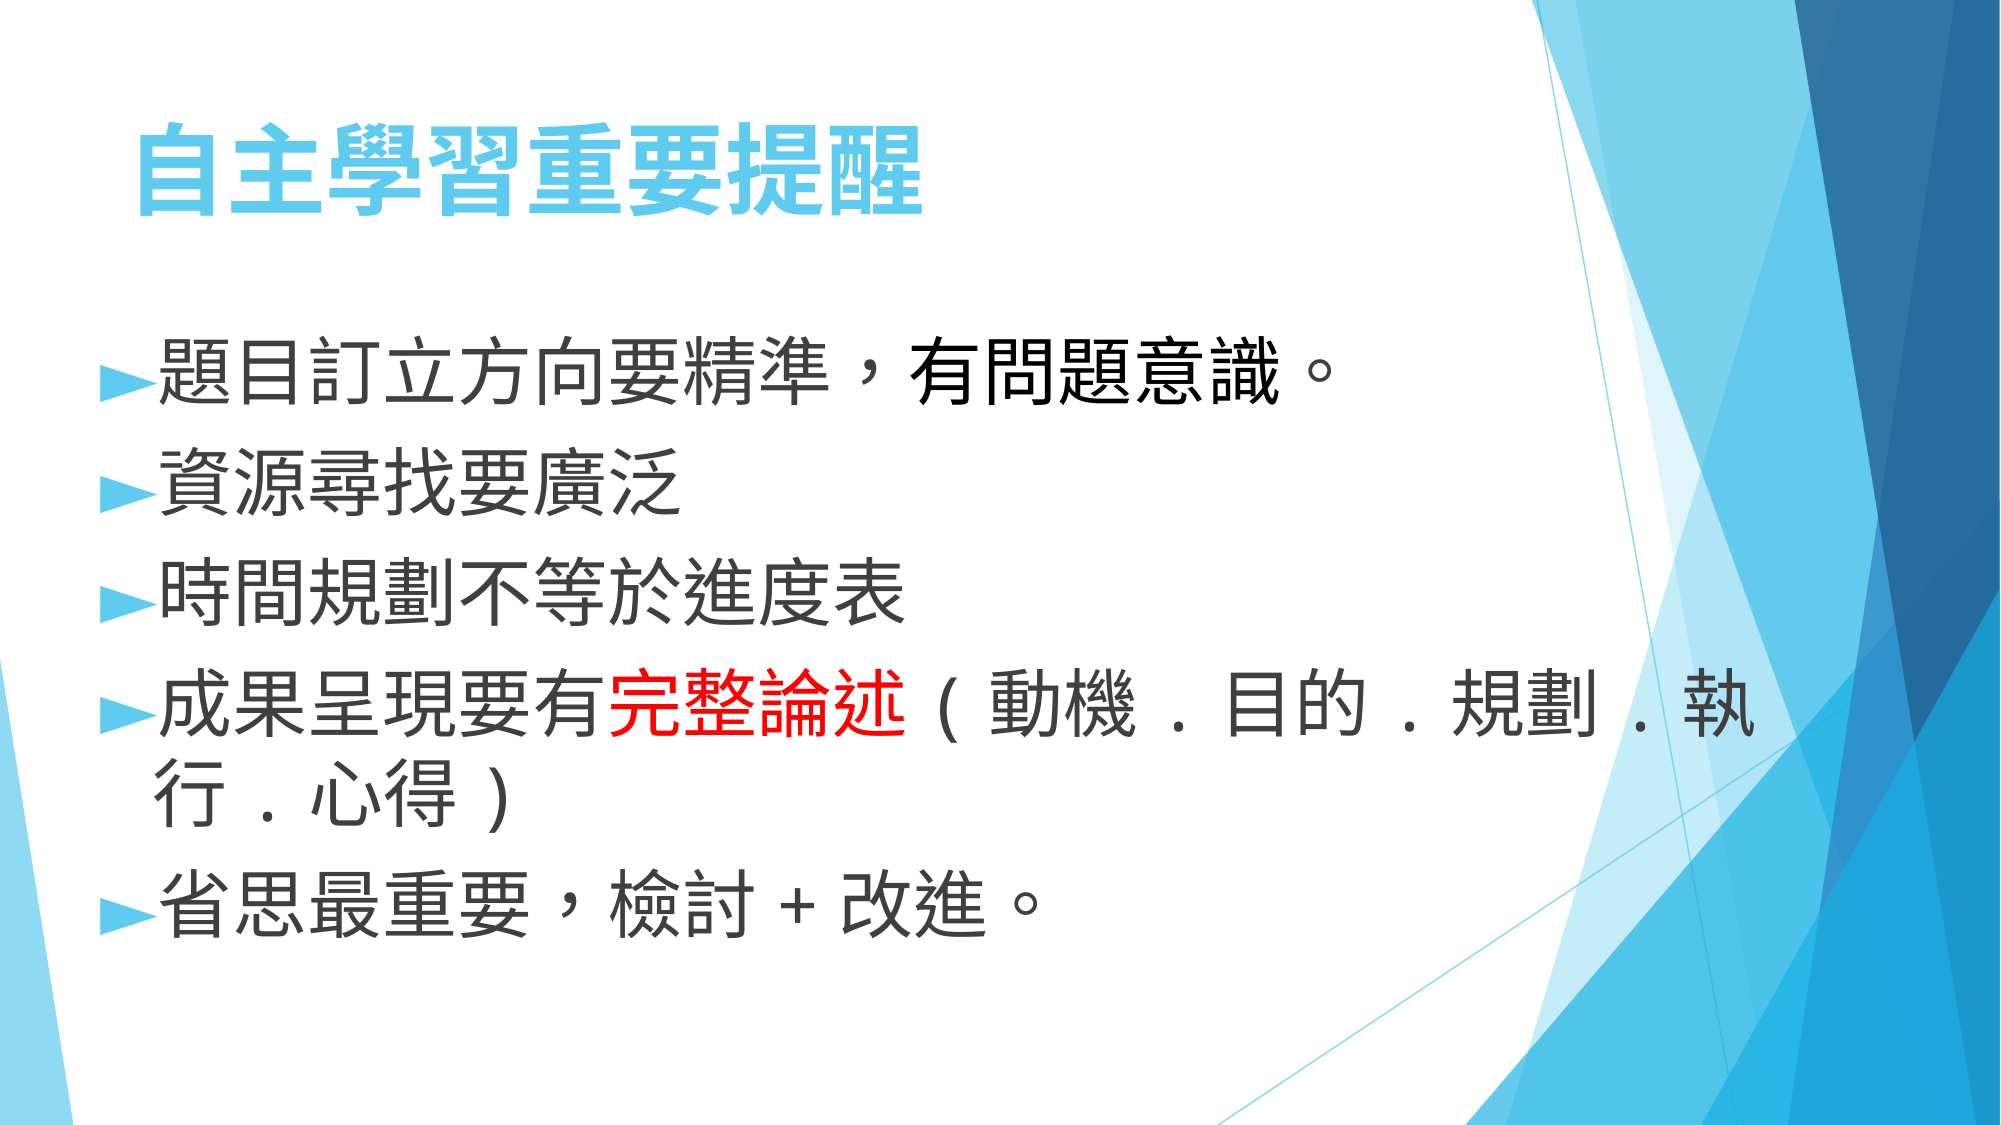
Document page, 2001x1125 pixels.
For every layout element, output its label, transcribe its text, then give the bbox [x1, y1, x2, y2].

title 自主學習重要提醒 [111, 99, 1522, 316]
list 題目訂立方向要精準，有問題意識。 資源尋找要廣泛 時間規劃不等於進度表 成果呈現要有完整論述(動機.目的.規劃.執行.心得) 省思最重要，檢討+改進。 [62, 316, 1867, 1070]
